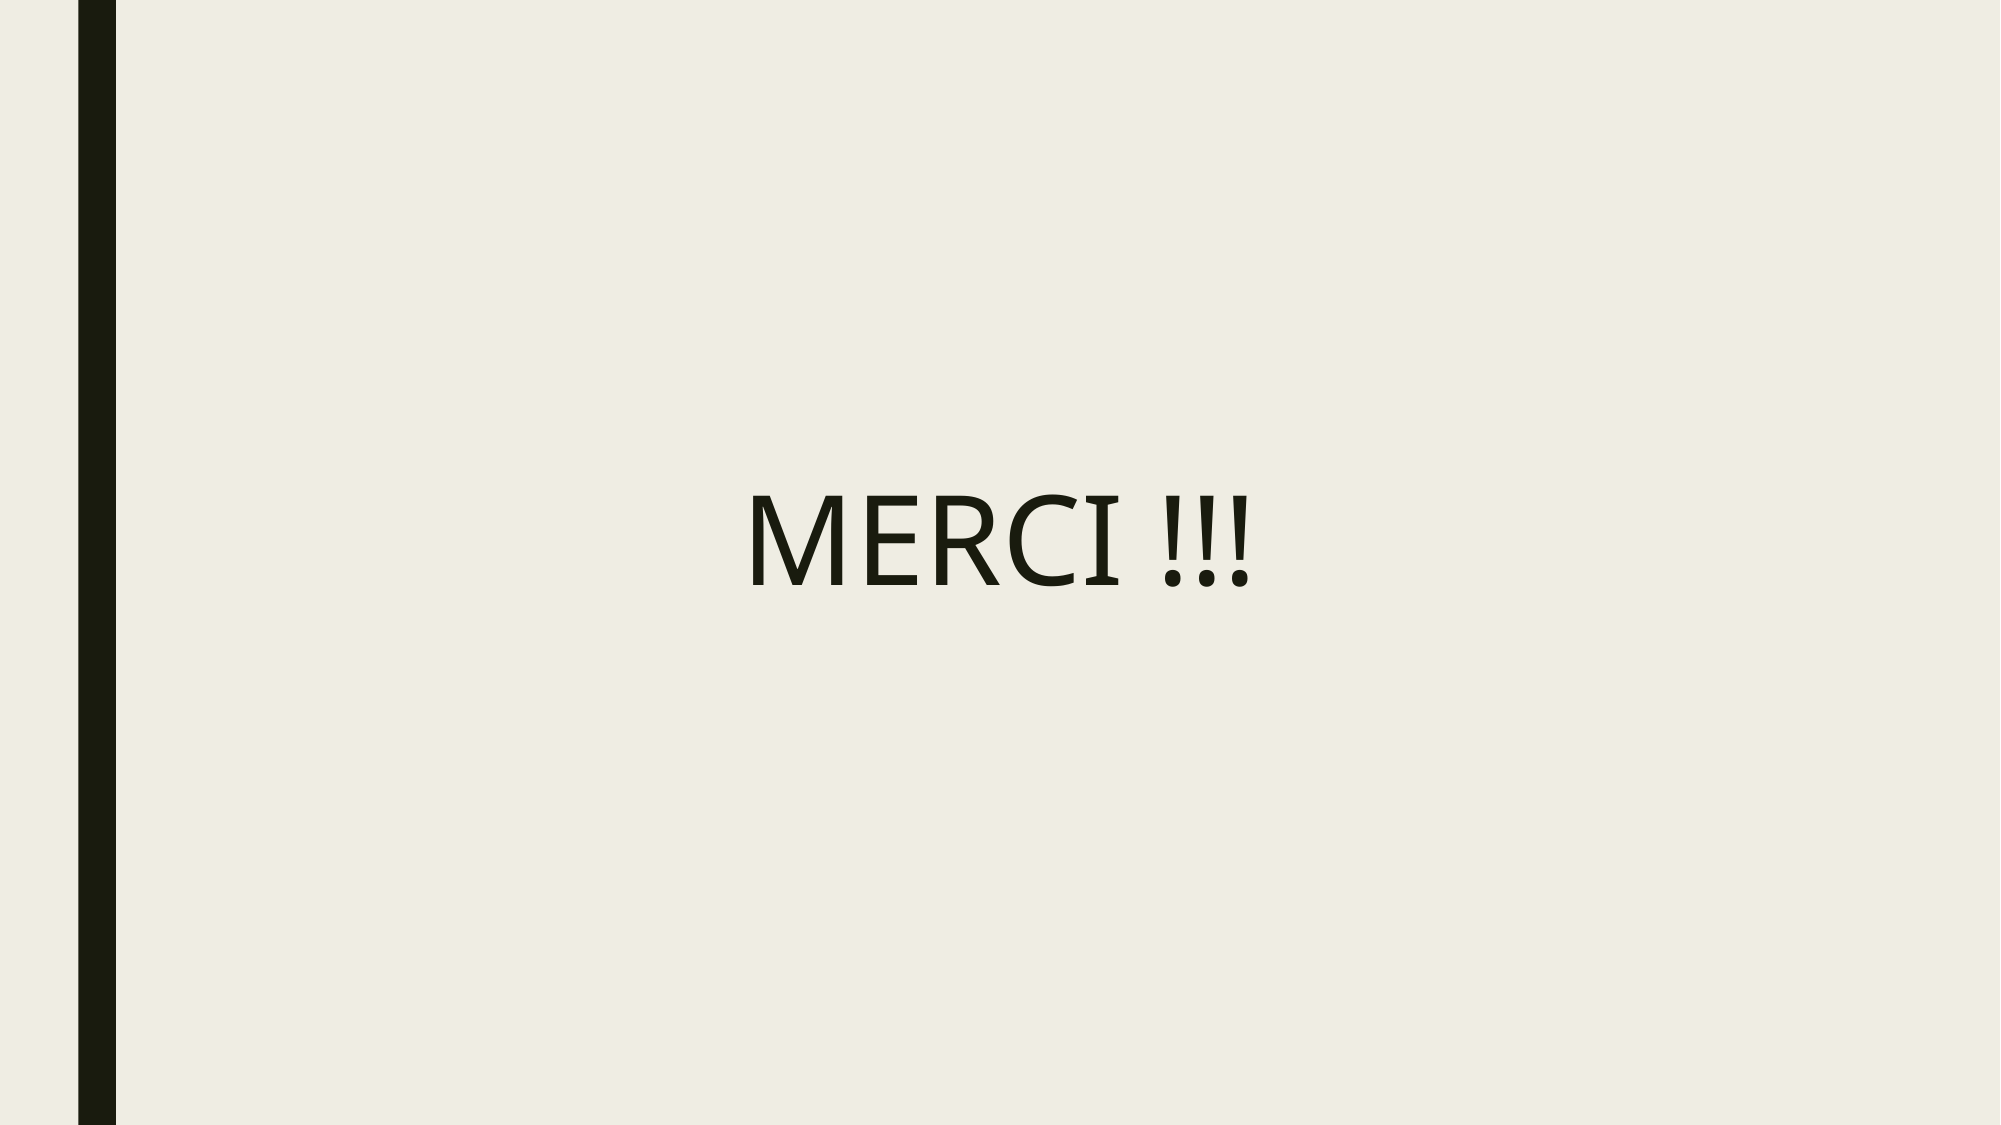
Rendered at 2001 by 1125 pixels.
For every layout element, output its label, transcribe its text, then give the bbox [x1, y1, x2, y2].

title MERCI !!! [726, 471, 1273, 654]
